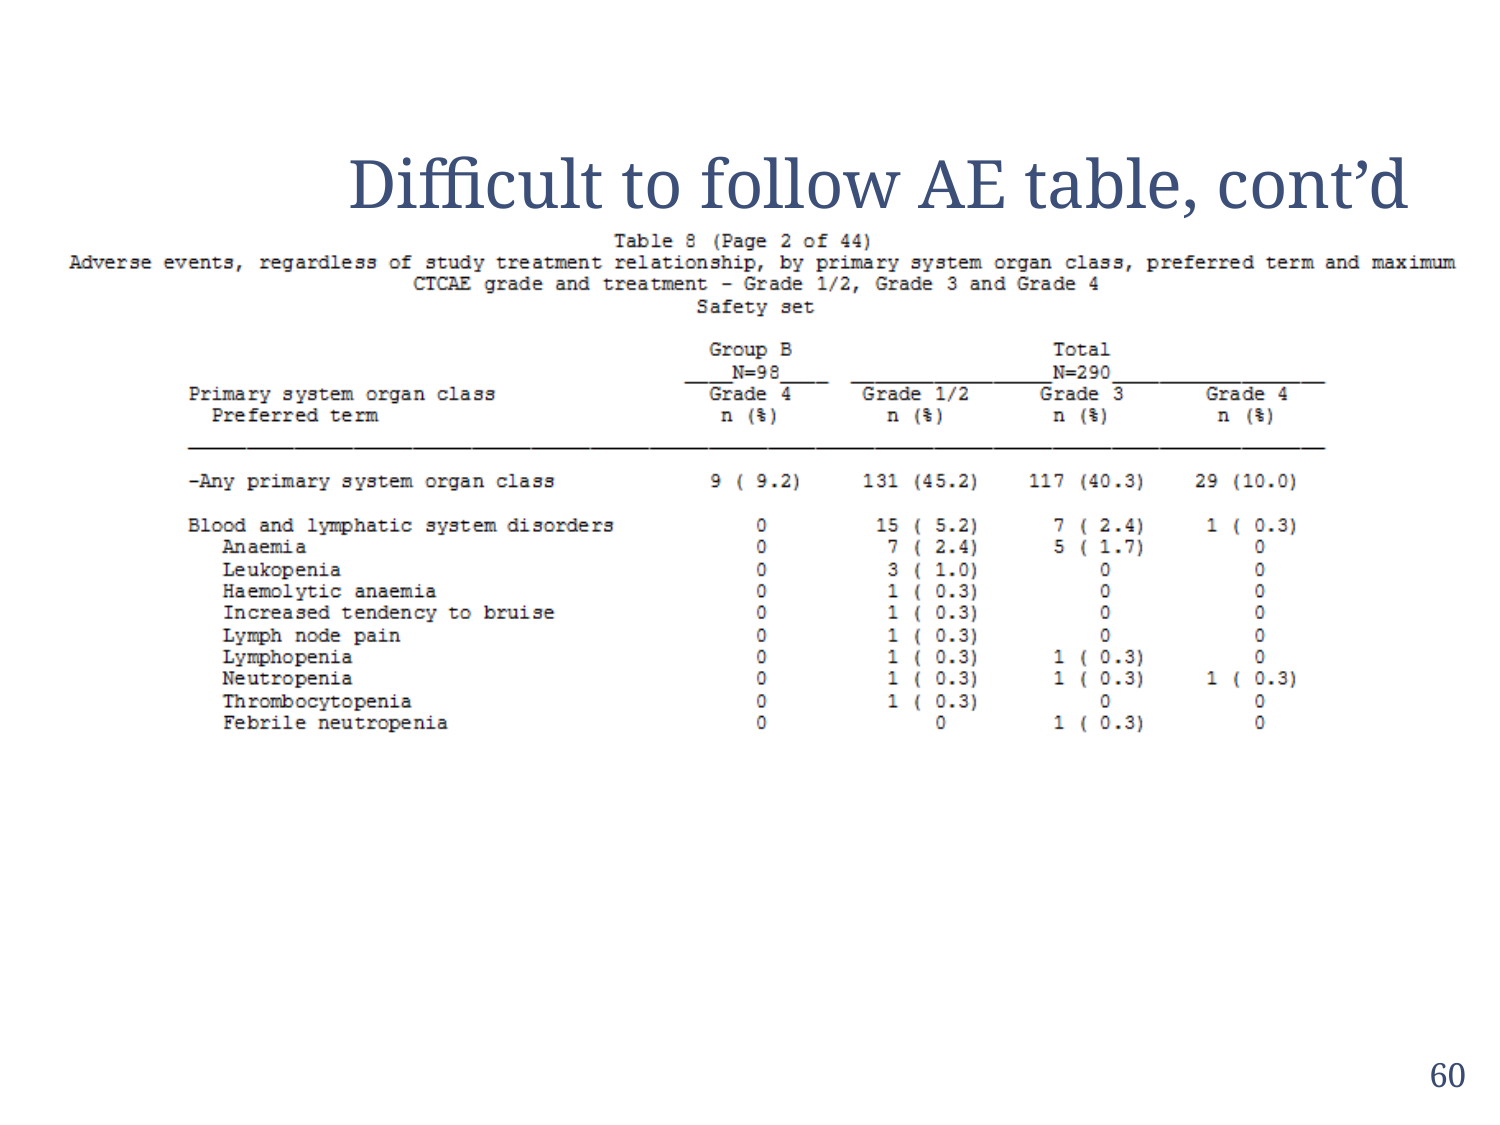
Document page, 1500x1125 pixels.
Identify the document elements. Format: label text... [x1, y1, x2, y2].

slide_number 60 [1357, 1057, 1482, 1095]
title Difficult to follow AE table, cont’d [75, 41, 1425, 230]
picture [47, 230, 1491, 744]
